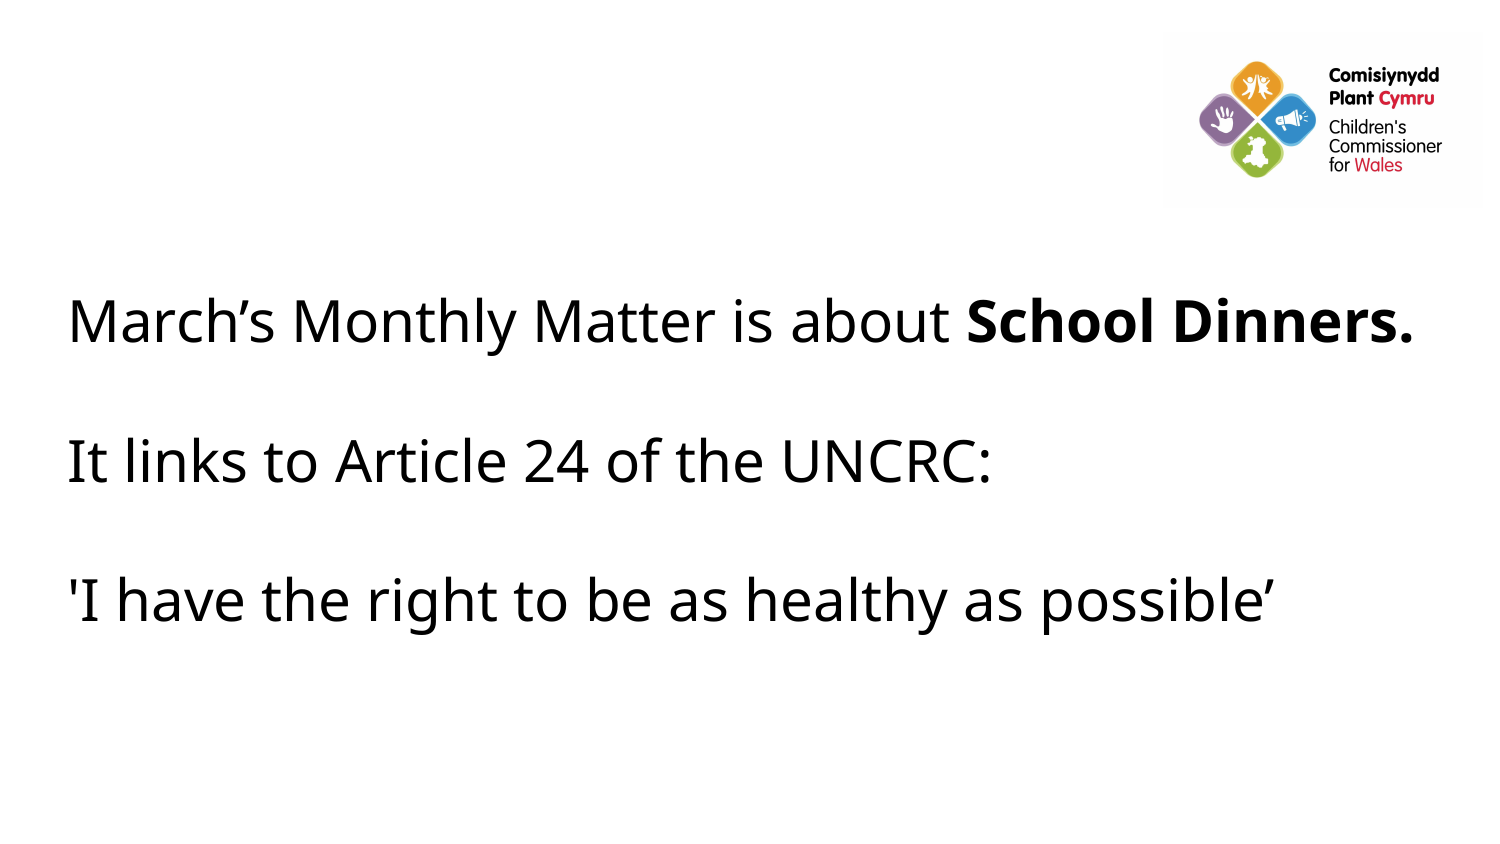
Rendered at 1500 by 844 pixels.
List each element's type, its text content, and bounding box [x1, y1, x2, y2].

title March’s Monthly Matter is about School Dinners. It links to Article 24 of the UNCRC: 'I have the right to be as healthy as possible’ [52, 269, 1451, 806]
picture [1163, 31, 1483, 208]
